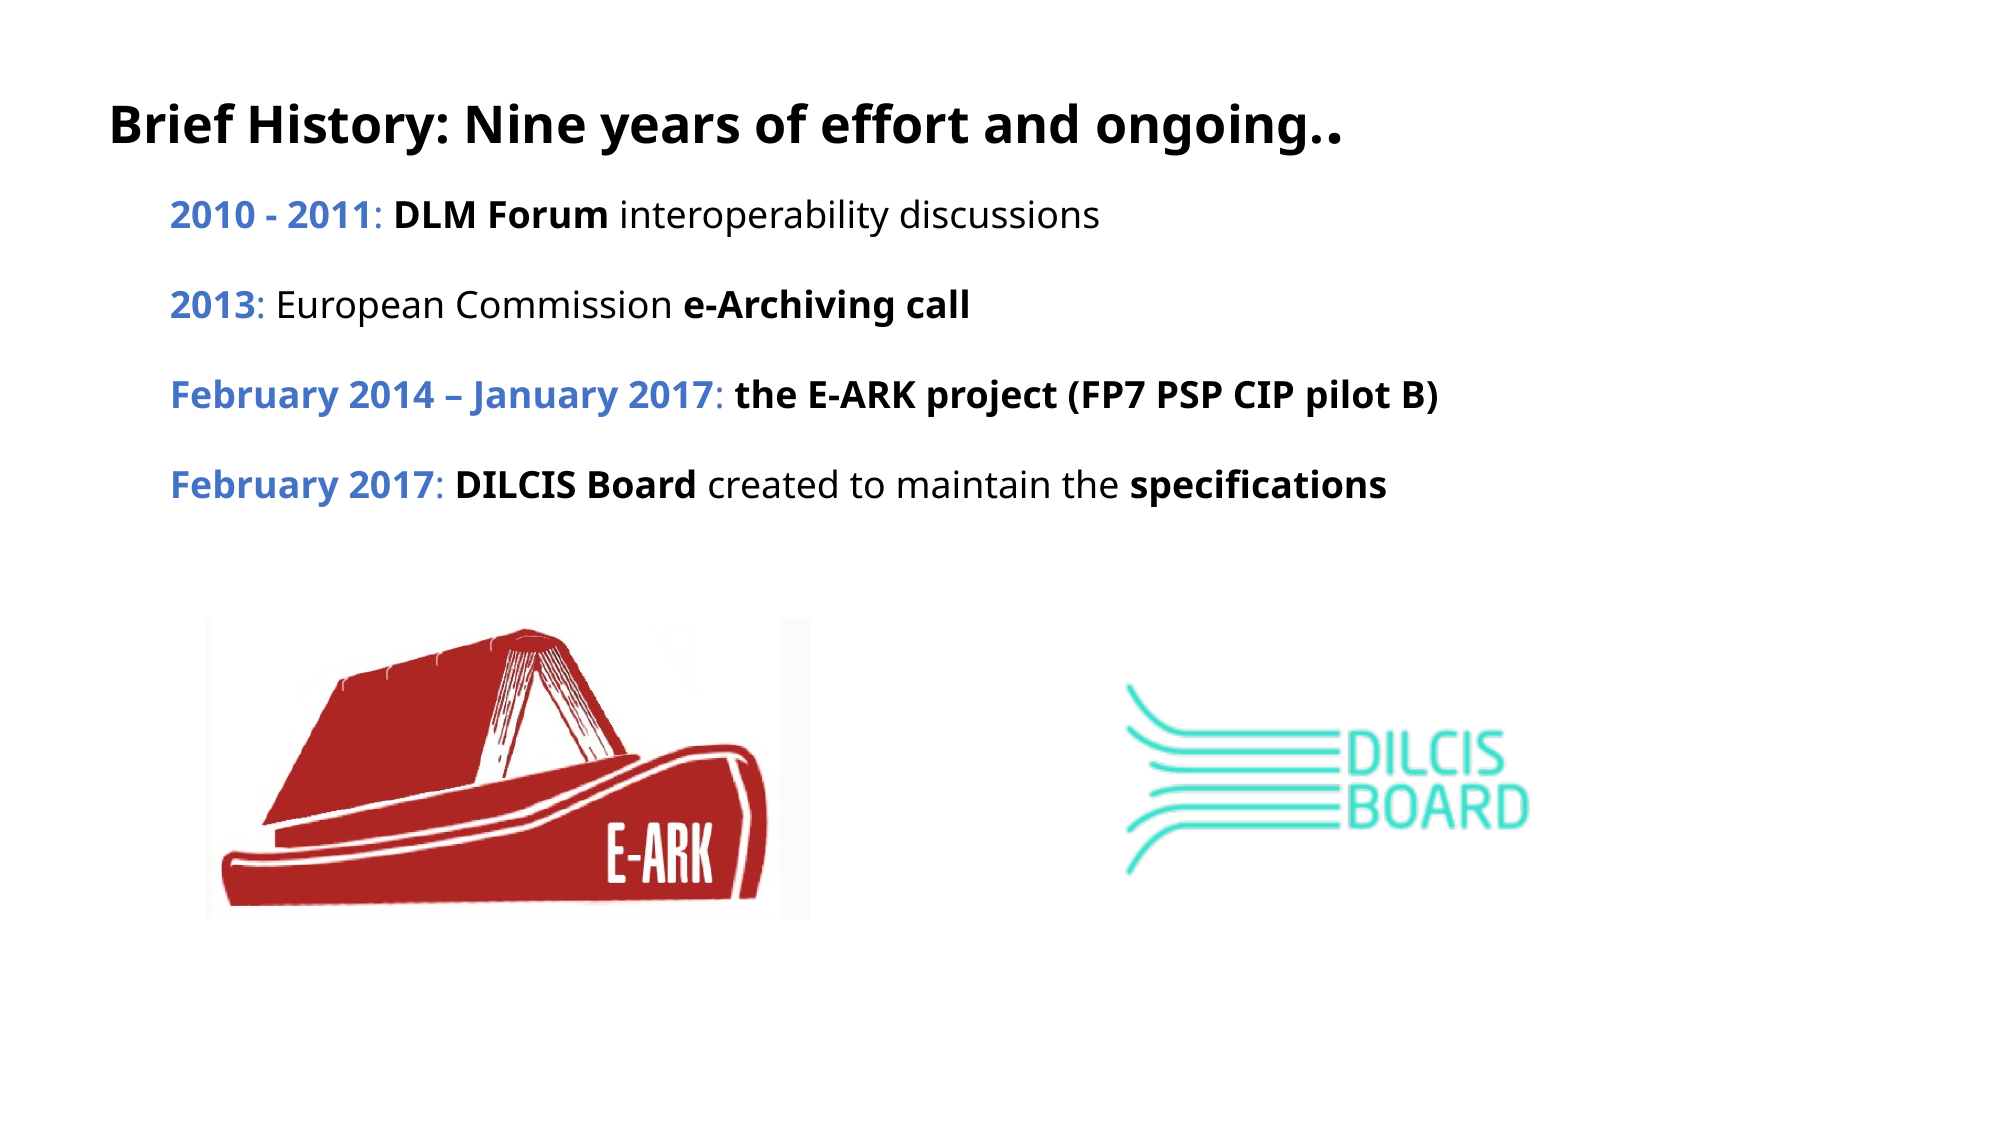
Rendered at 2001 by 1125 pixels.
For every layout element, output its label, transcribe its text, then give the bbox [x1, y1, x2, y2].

text_box 2010 - 2011: DLM Forum interoperability discussions 2013: European Commission e-Archiving call February 2014 – January 2017: the E-ARK project (FP7 PSP CIP pilot B) February 2017: DILCIS Board created to maintain the specifications [152, 181, 1861, 558]
picture [996, 672, 1702, 881]
picture [186, 618, 811, 919]
title Brief History: Nine years of effort and ongoing.. [102, 78, 1900, 232]
